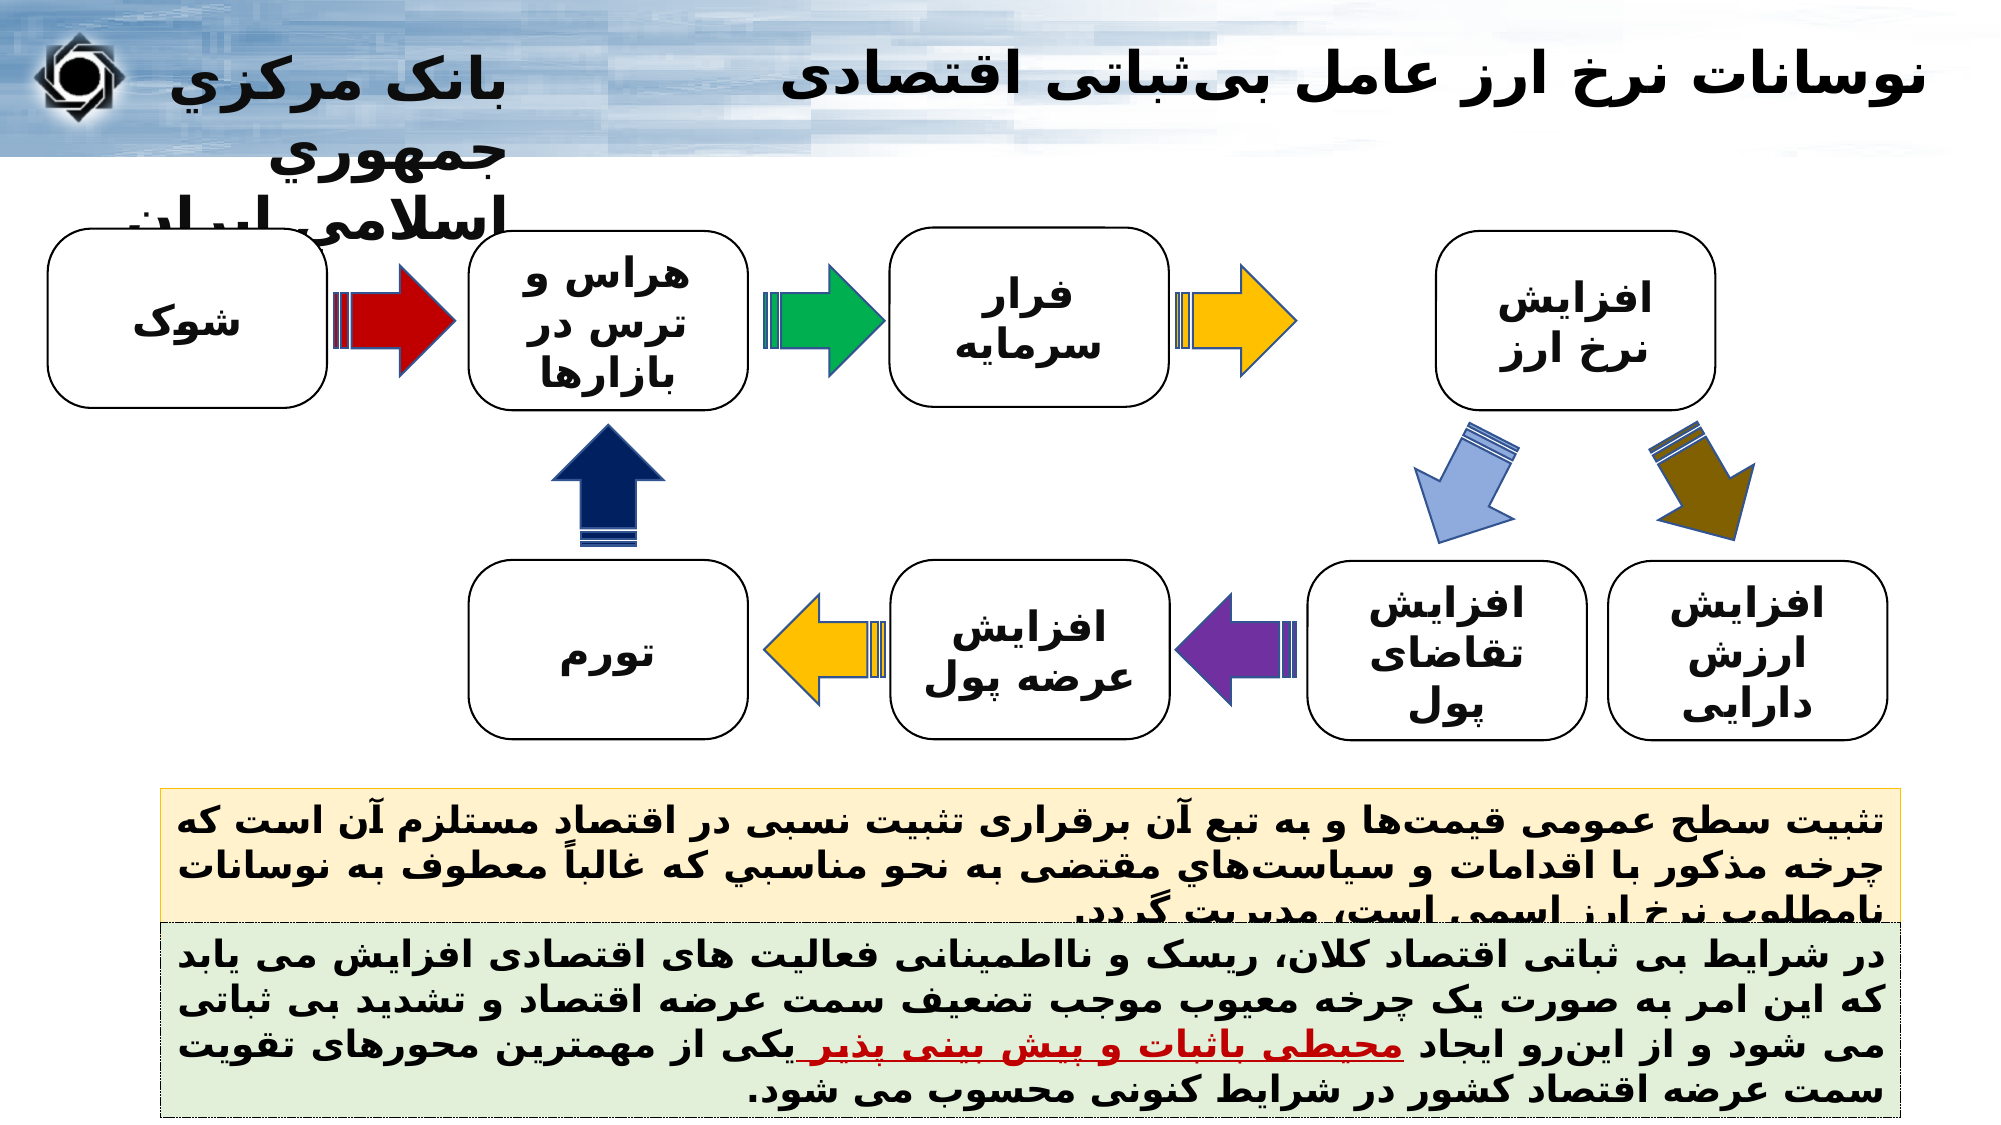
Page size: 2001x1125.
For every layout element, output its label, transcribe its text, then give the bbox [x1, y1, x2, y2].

text_box [763, 292, 768, 349]
text_box افزایش عرضه پول [889, 558, 1171, 741]
text_box [1413, 421, 1521, 545]
text_box [340, 292, 349, 349]
text_box [580, 531, 637, 540]
text_box هراس و ترس در بازارها [467, 229, 749, 412]
text_box [1181, 292, 1190, 349]
text_box افزایش نرخ ارز [1434, 229, 1717, 412]
text_box [1175, 292, 1180, 349]
text_box [780, 263, 887, 379]
text_box [333, 292, 339, 349]
text_box [580, 541, 637, 547]
text_box [1174, 591, 1281, 708]
text_box نوسانات نرخ ارز عامل بی‌ثباتی اقتصادی [608, 27, 1945, 113]
text_box [880, 621, 886, 678]
text_box [762, 591, 869, 708]
text_box افزایش تقاضای پول [1306, 559, 1588, 742]
text_box [770, 292, 779, 349]
text_box [1191, 263, 1298, 379]
text_box [1292, 621, 1297, 678]
text_box تورم [467, 558, 749, 741]
text_box در شرایط بی ثباتی اقتصاد کلان، ریسک و نااطمینانی فعالیت های اقتصادی افزایش می یابد که این امر به صورت یک چرخه معیوب موجب تضعیف سمت عرضه اقتصاد و تشدید بی ثباتی می شود و از این‌رو ایجاد محیطی باثبات و پیش بینی پذیر یکی از مهمترین محورهای تقویت سمت عرضه اقتصاد کشور در شرایط کنونی محسوب می شود. [160, 922, 1901, 1118]
text_box [1282, 621, 1291, 678]
text_box فرار سرمایه [888, 226, 1170, 408]
text_box افزایش ارزش دارایی [1607, 559, 1889, 742]
text_box تثبیت سطح عمومی قیمت‌ها و به تبع آن برقراری تثبیت نسبی در اقتصاد مستلزم آن است که چرخه مذکور با اقدامات و سياست‌هاي مقتضی به نحو مناسبي که غالباً معطوف به نوسانات نامطلوب نرخ ارز اسمي است، مديريت گردد. [160, 788, 1901, 922]
text_box [350, 263, 457, 379]
text_box [550, 423, 666, 530]
text_box شوک [46, 227, 329, 409]
text_box [870, 621, 879, 678]
text_box [1648, 420, 1756, 542]
